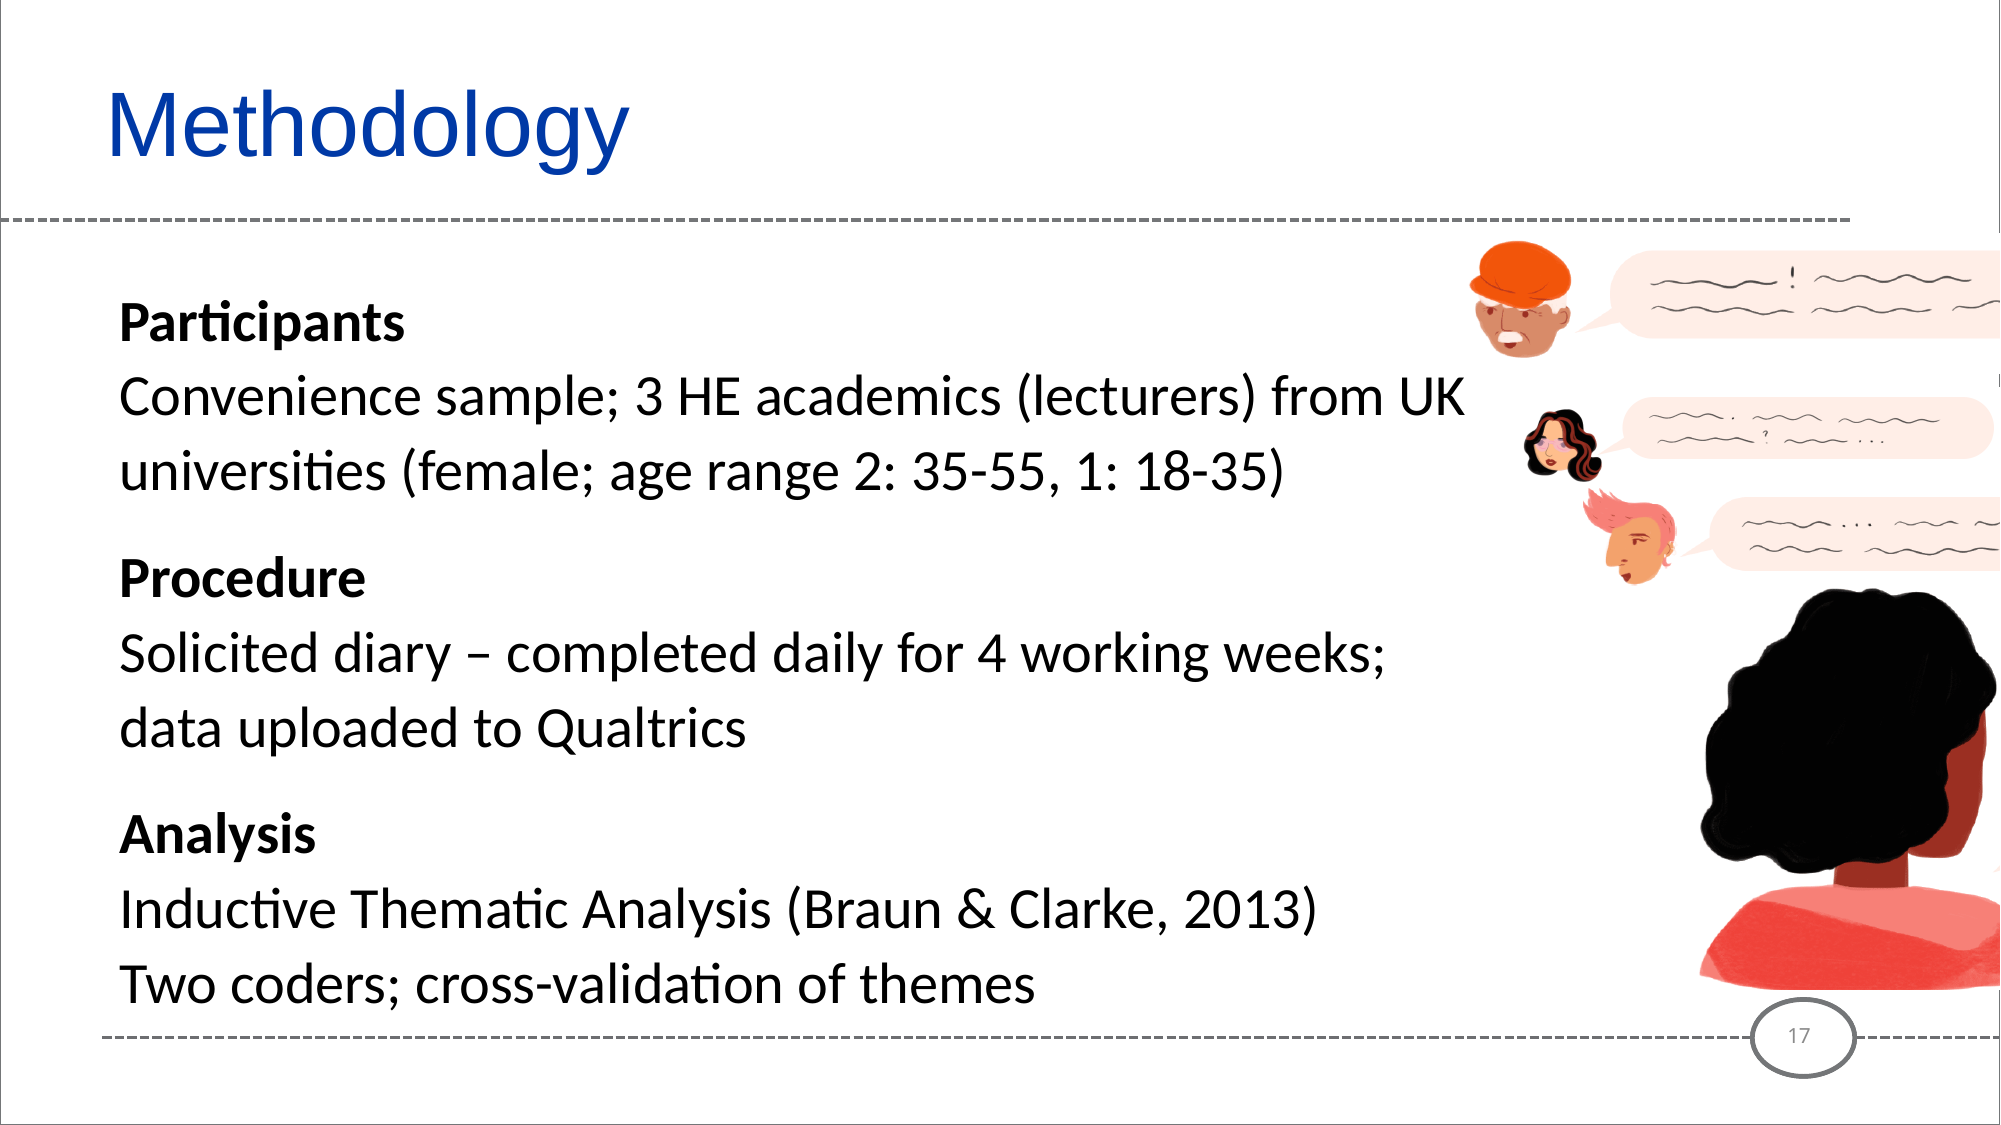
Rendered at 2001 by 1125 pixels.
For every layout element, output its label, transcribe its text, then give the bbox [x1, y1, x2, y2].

title Methodology [90, 49, 1614, 190]
slide_number 17 [1755, 1002, 1843, 1071]
picture [1448, 233, 2000, 374]
text_box Participants Convenience sample; 3 HE academics (lecturers) from UK universities (female; age range 2: 35-55, 1: 18-35) Procedure Solicited diary – completed daily for 4 working weeks; data uploaded to Qualtrics Analysis Inductive Thematic Analysis (Braun & Clarke, 2013) Two coders; cross-validation of themes [104, 270, 1508, 1125]
picture [1518, 387, 2000, 990]
